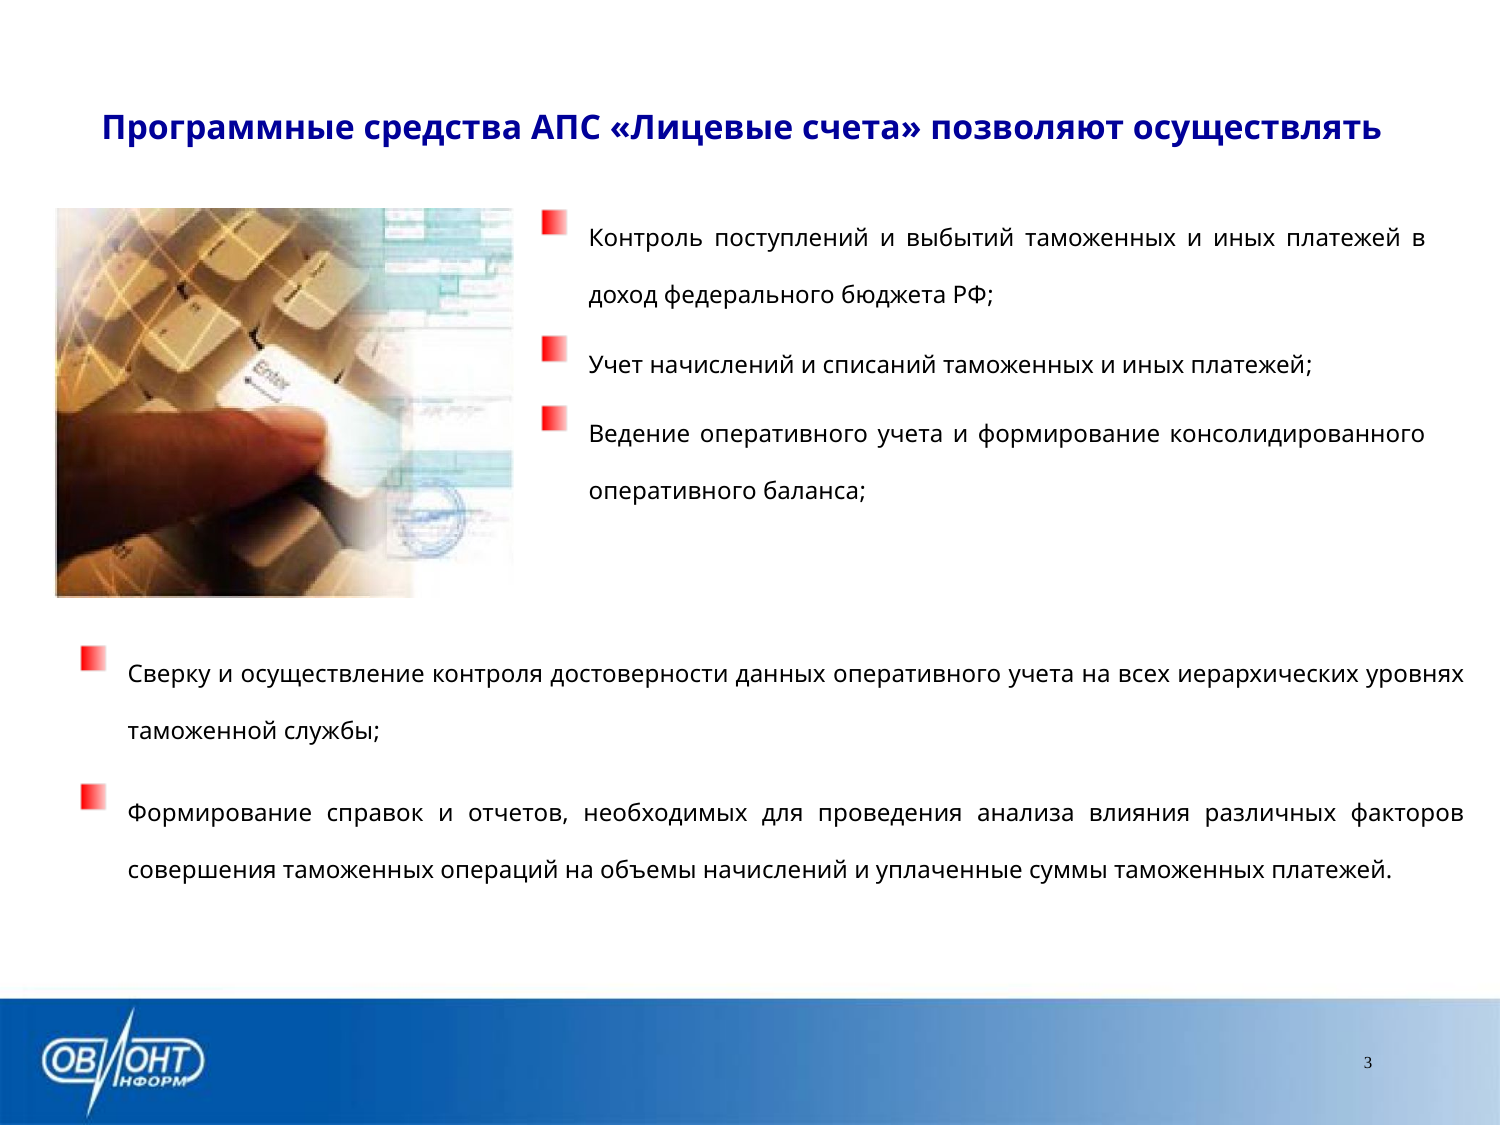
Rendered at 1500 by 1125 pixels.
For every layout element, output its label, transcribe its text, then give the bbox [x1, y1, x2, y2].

text_box Сверку и осуществление контроля достоверности данных оперативного учета на всех иерархических уровнях таможенной службы; Формирование справок и отчетов, необходимых для проведения анализа влияния различных факторов совершения таможенных операций на объемы начислений и уплаченные суммы таможенных платежей. [64, 622, 1481, 1000]
text_box Контроль поступлений и выбытий таможенных и иных платежей в доход федерального бюджета РФ; Учет начислений и списаний таможенных и иных платежей; Ведение оперативного учета и формирование консолидированного оперативного баланса; [525, 187, 1442, 622]
slide_number 3 [1074, 1025, 1388, 1100]
text_box Программные средства АПС «Лицевые счета» позволяют осуществлять [24, 24, 1459, 188]
picture [0, 0, 1500, 1125]
